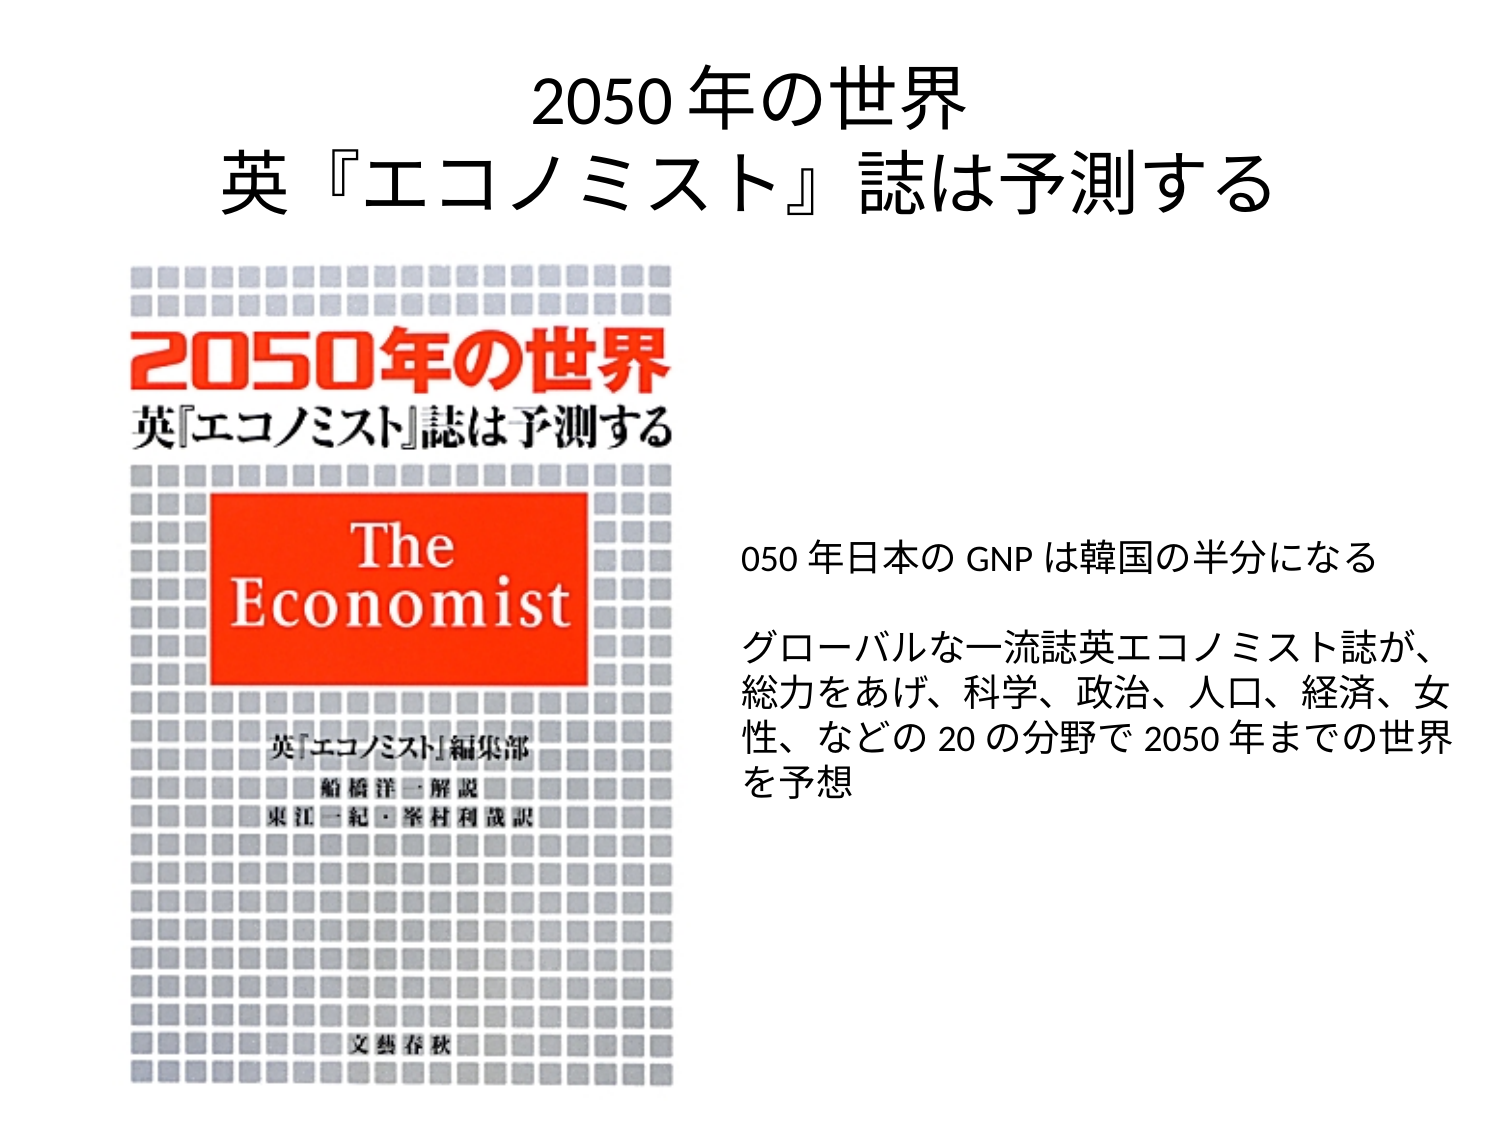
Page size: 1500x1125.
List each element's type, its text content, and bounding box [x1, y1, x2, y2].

title 2050年の世界 英『エコノミスト』誌は予測する [75, 45, 1425, 233]
picture [111, 251, 692, 1101]
text_box 050年日本のGNPは韓国の半分になる グローバルな一流誌英エコノミスト誌が、総力をあげ、科学、政治、人口、経済、女性、などの20の分野で2050年までの世界を予想 [726, 527, 1477, 902]
